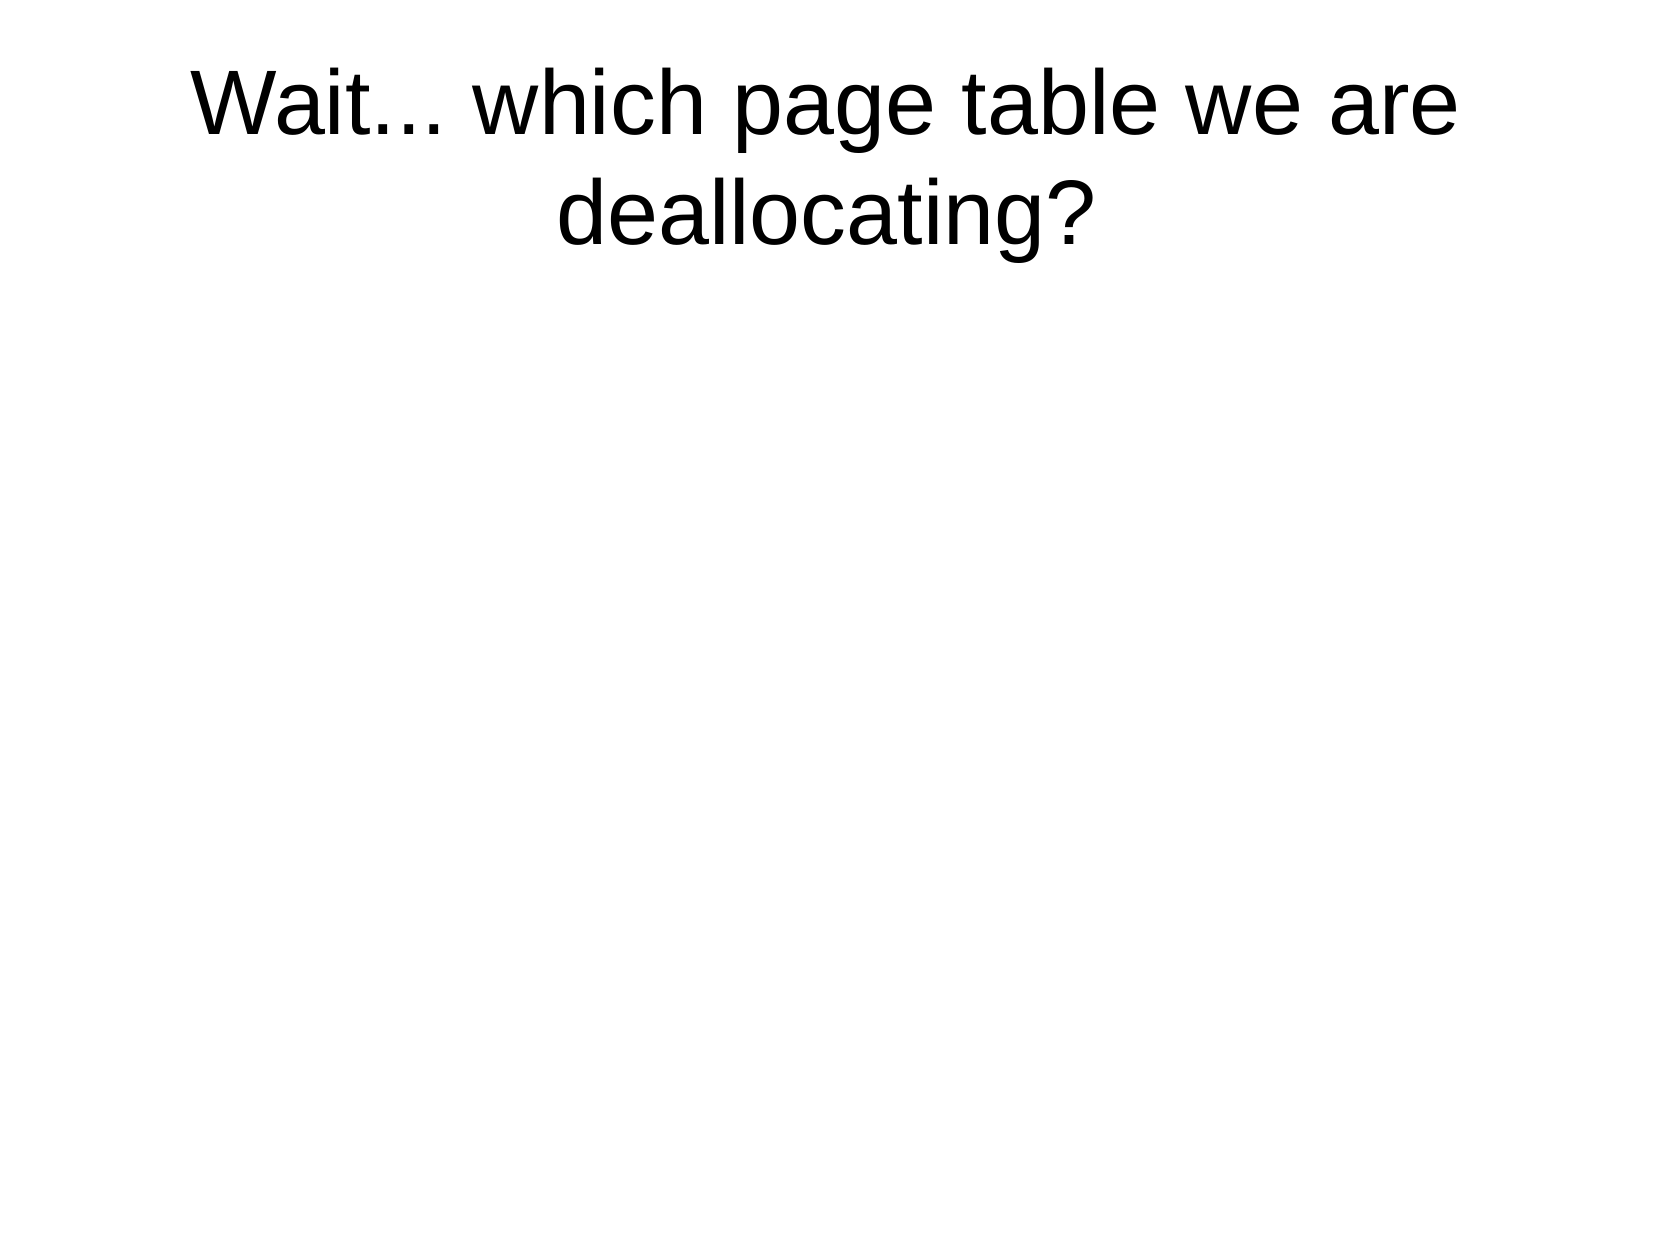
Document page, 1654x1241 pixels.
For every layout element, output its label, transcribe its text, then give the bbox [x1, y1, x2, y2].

title Wait... which page table we are deallocating? [82, 49, 1571, 257]
